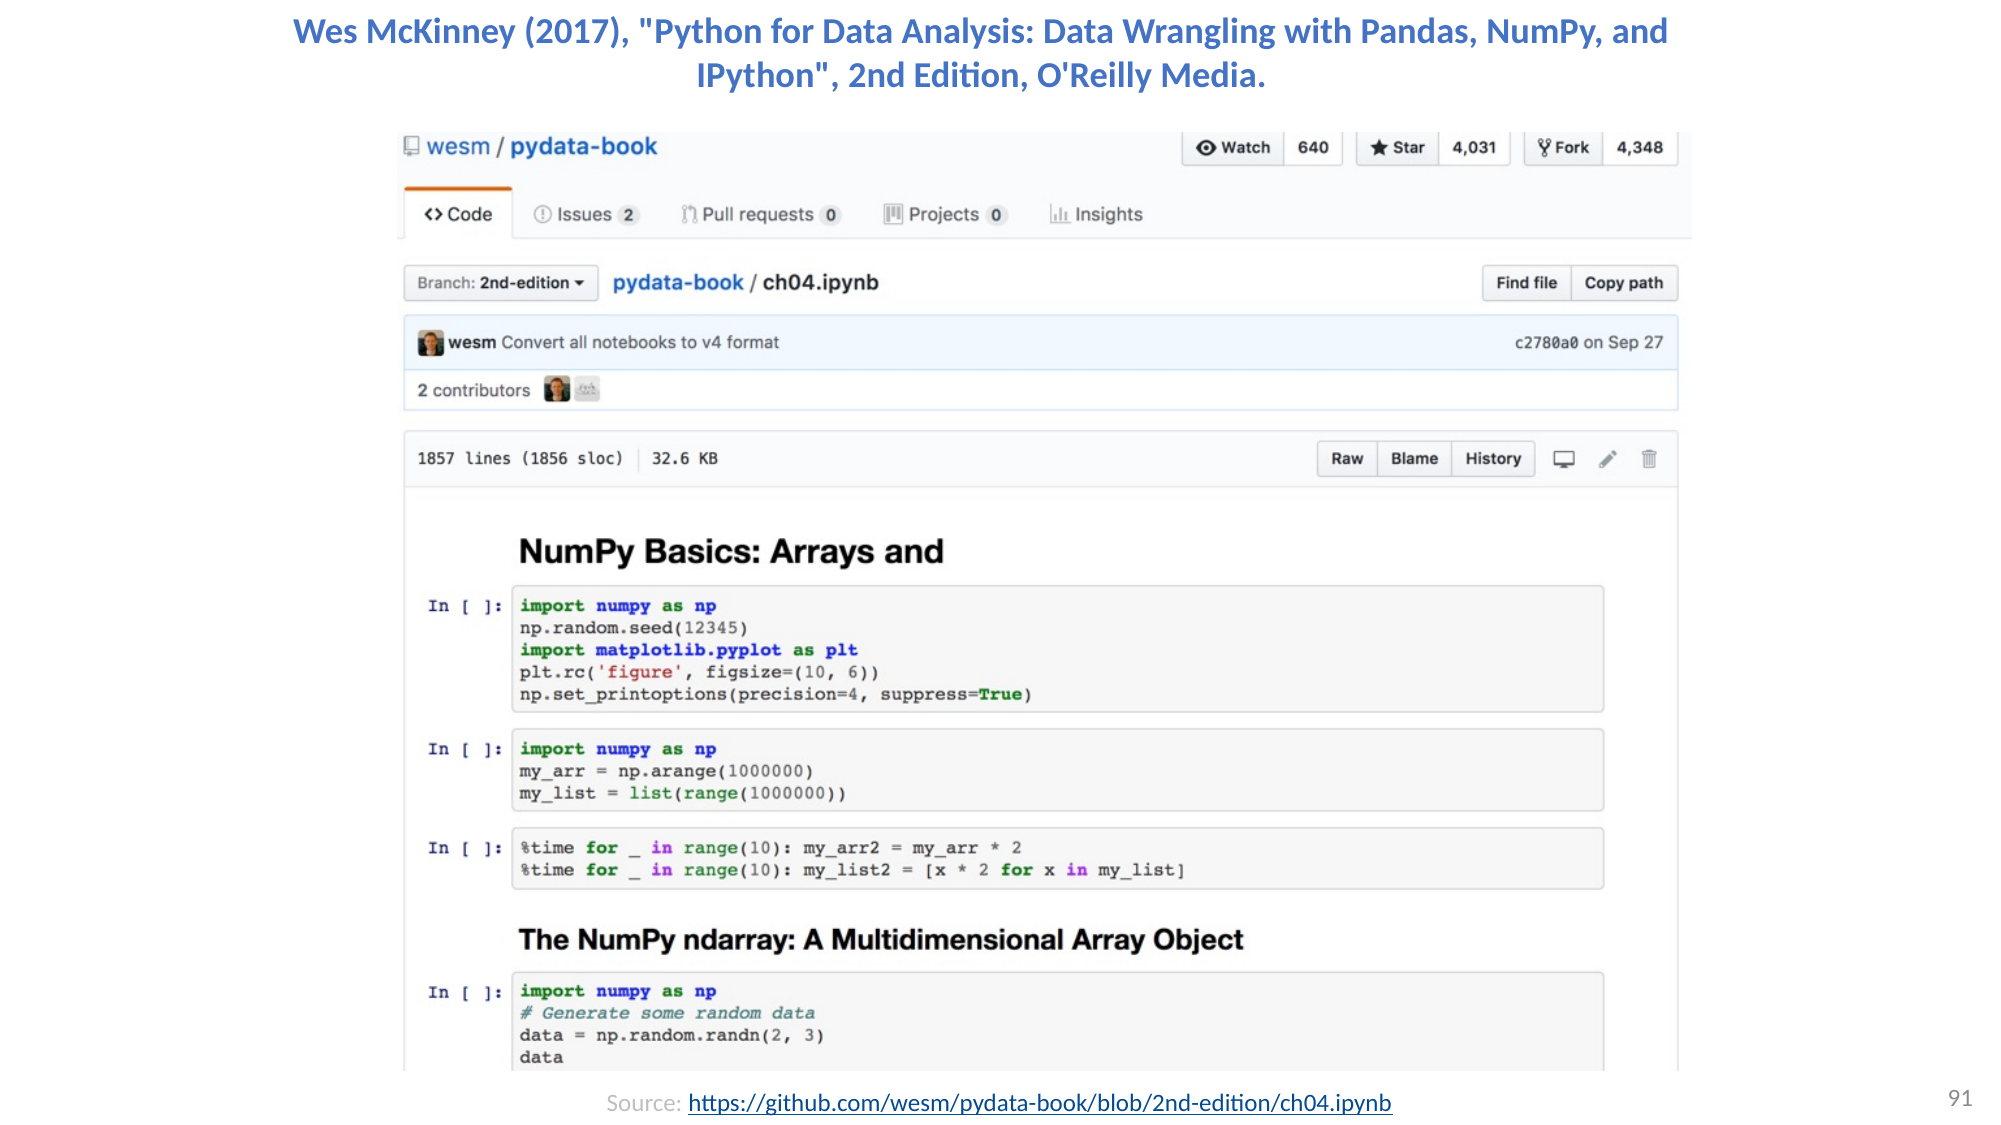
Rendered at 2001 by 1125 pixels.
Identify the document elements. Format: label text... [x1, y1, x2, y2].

slide_number 91 [1830, 1076, 1989, 1116]
picture [397, 132, 1692, 1071]
title Wes McKinney (2017), "Python for Data Analysis: Data Wrangling with Pandas, NumPy, and IPython", 2nd Edition, O'Reilly Media. [255, 0, 1709, 103]
text_box Source: https://github.com/wesm/pydata-book/blob/2nd-edition/ch04.ipynb [511, 1079, 1489, 1125]
